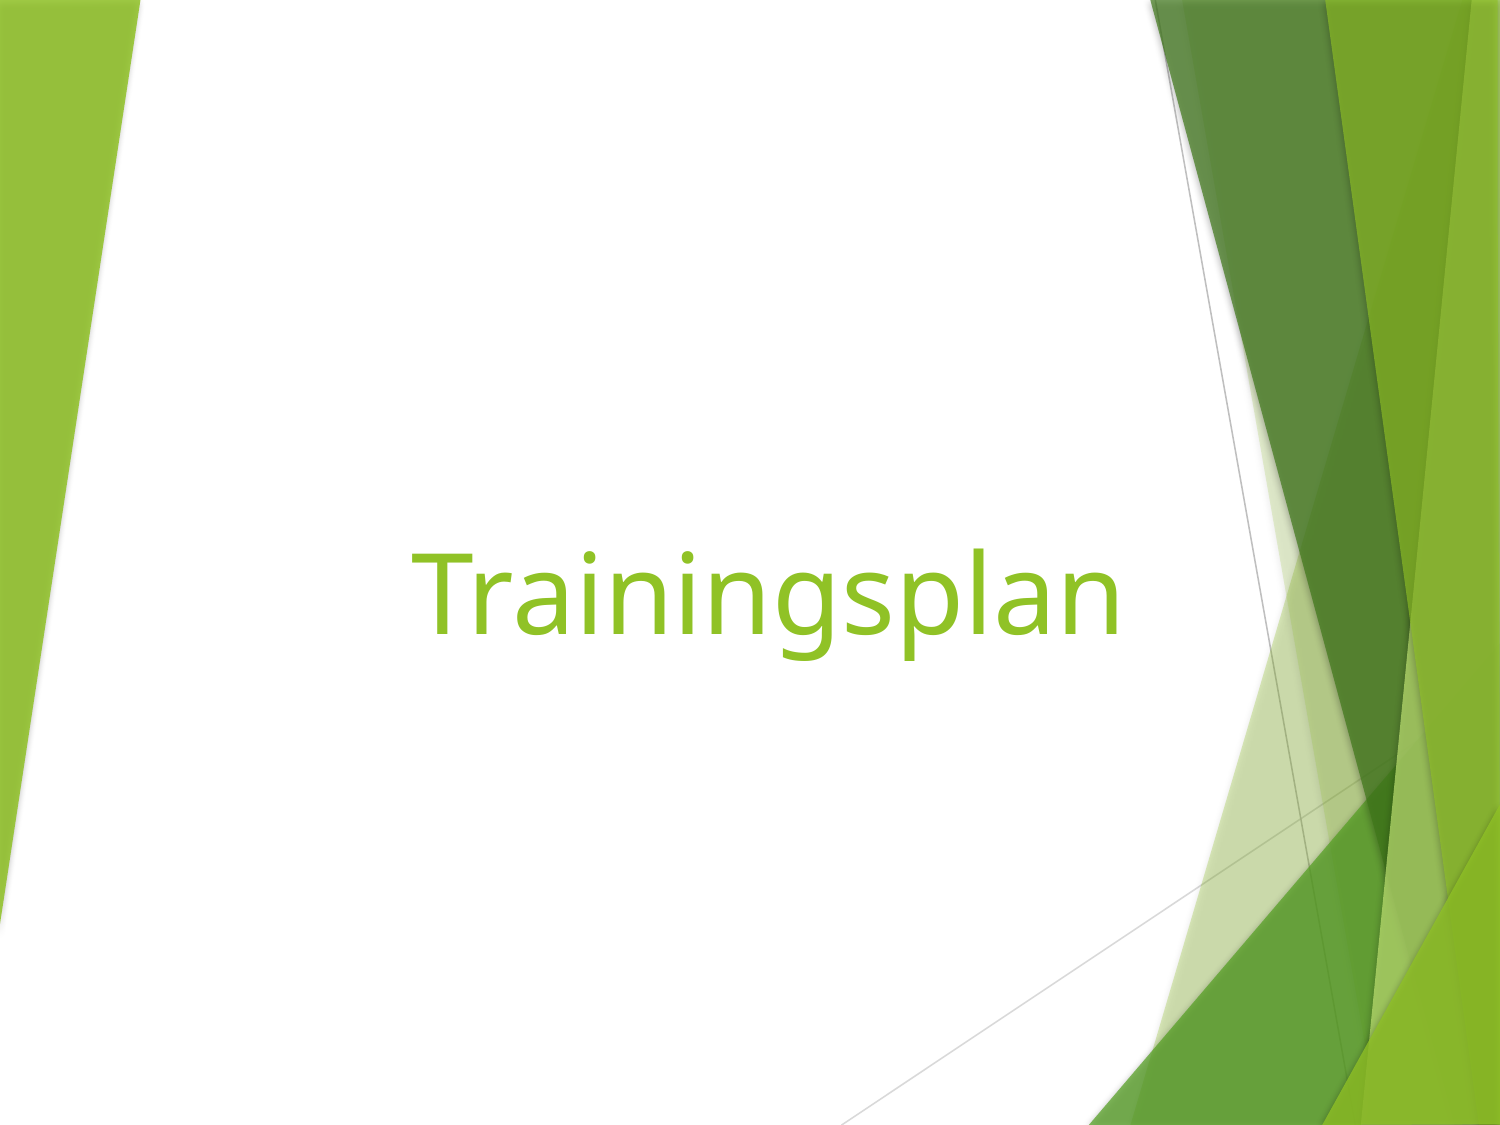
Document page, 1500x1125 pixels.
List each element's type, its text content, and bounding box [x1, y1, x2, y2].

title Trainingsplan [185, 394, 1142, 665]
